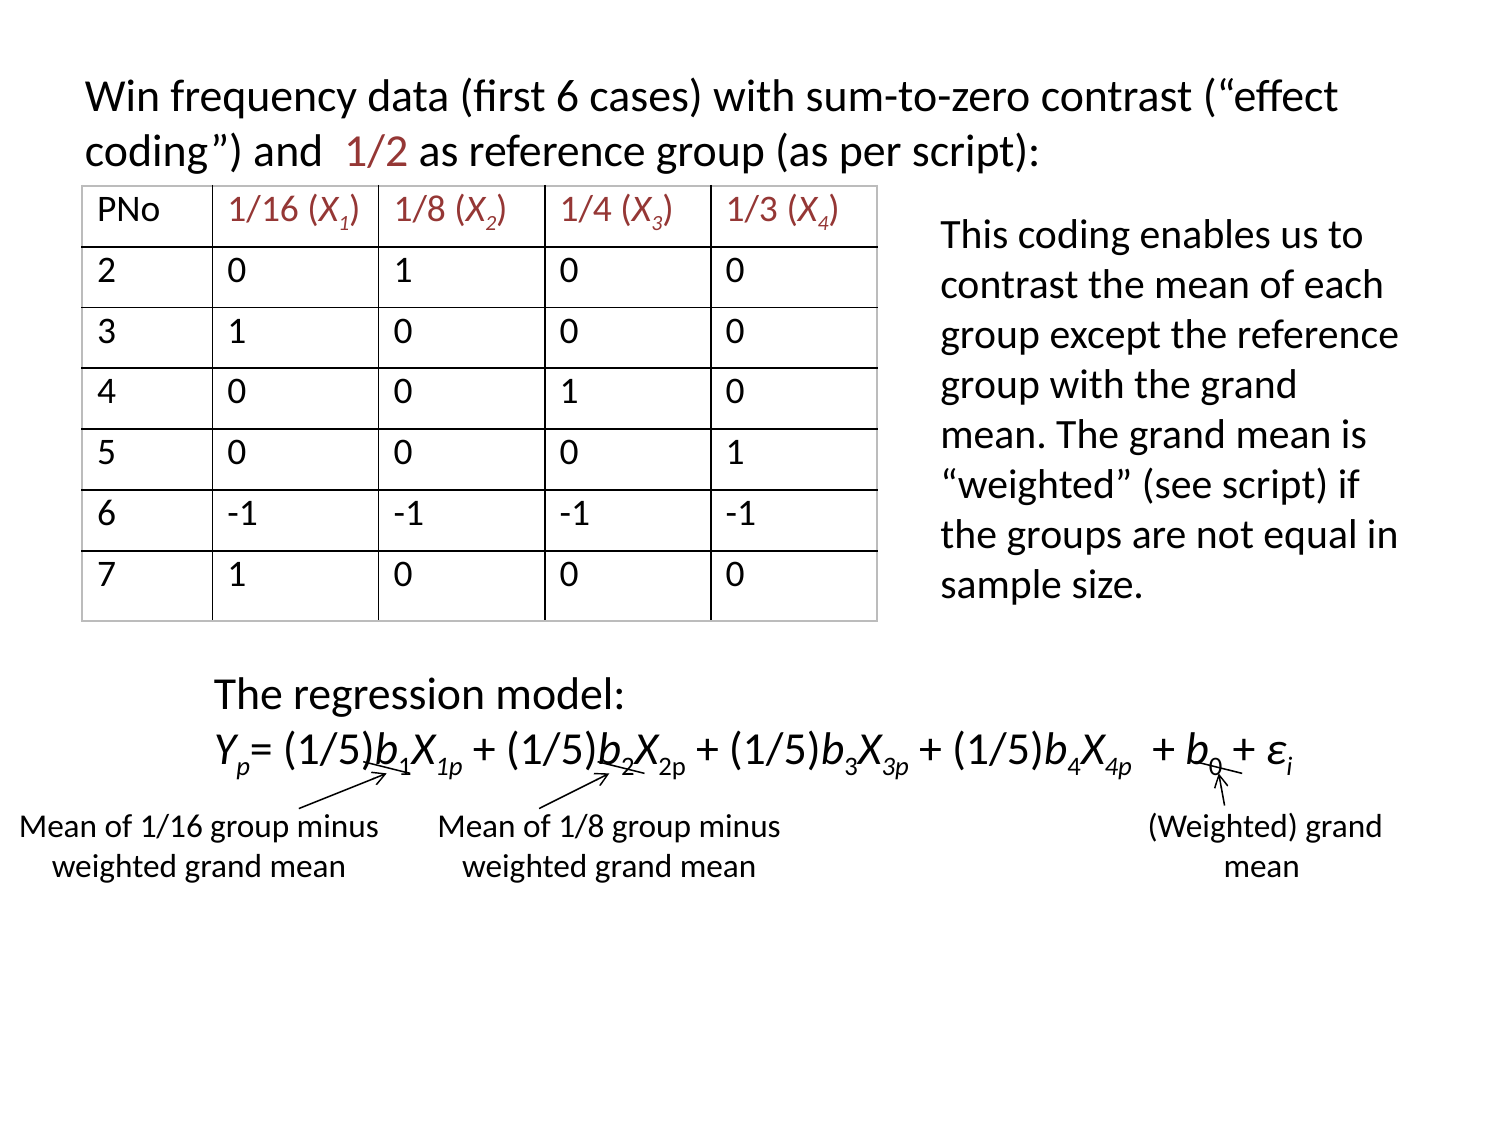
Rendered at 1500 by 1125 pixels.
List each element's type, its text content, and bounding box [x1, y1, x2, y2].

text_box Mean of 1/16 group minus weighted grand mean [0, 796, 399, 892]
table_cell 1 [213, 308, 378, 367]
text_box The regression model: Yp= (1/5)b1X1p + (1/5)b2X2p + (1/5)b3X3p + (1/5)b4X4p + b0 + εi [199, 656, 1371, 789]
table_cell 7 [83, 552, 212, 620]
table_cell 0 [546, 430, 710, 489]
table_cell -1 [546, 491, 710, 550]
table_cell 0 [546, 552, 710, 620]
table_cell 0 [712, 308, 876, 367]
table_cell 0 [379, 552, 544, 620]
text_box (Weighted) grand mean [1101, 796, 1430, 892]
text_box This coding enables us to contrast the mean of each group except the reference group with the grand mean. The grand mean is “weighted” (see script) if the groups are not equal in sample size. [925, 199, 1418, 614]
table_header 1/16 (X1) [213, 187, 378, 246]
table_cell 0 [213, 430, 378, 489]
table_cell -1 [379, 491, 544, 550]
table_header 1/8 (X2) [379, 187, 544, 246]
table_cell 0 [213, 248, 378, 307]
table_header 1/3 (X4) [712, 187, 876, 246]
table_cell 1 [712, 430, 876, 489]
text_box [1205, 786, 1238, 793]
table_cell 0 [712, 369, 876, 428]
table_cell 0 [379, 308, 544, 367]
text_box Win frequency data (first 6 cases) with sum-to-zero contrast (“effect coding”) and 1/2 as reference group (as per script): [70, 58, 1430, 164]
table_cell 0 [213, 369, 378, 428]
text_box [1195, 761, 1243, 774]
table_cell -1 [712, 491, 876, 550]
table_cell 4 [83, 369, 212, 428]
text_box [362, 761, 411, 774]
table_cell -1 [213, 491, 378, 550]
table_cell 0 [546, 248, 710, 307]
table_cell 6 [83, 491, 212, 550]
table_cell 2 [83, 248, 212, 307]
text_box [298, 773, 387, 809]
table_header 1/4 (X3) [546, 187, 710, 246]
table_cell 1 [379, 248, 544, 307]
text_box Mean of 1/8 group minus weighted grand mean [410, 796, 809, 892]
table_cell 5 [83, 430, 212, 489]
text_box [538, 773, 610, 809]
table_header PNo [83, 187, 212, 246]
table_cell 0 [712, 248, 876, 307]
table_cell 0 [712, 552, 876, 620]
table_cell 0 [379, 369, 544, 428]
table_cell 3 [83, 308, 212, 367]
table_cell 1 [213, 552, 378, 620]
table_cell 1 [546, 369, 710, 428]
table_cell 0 [546, 308, 710, 367]
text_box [597, 761, 645, 774]
table_cell 0 [379, 430, 544, 489]
